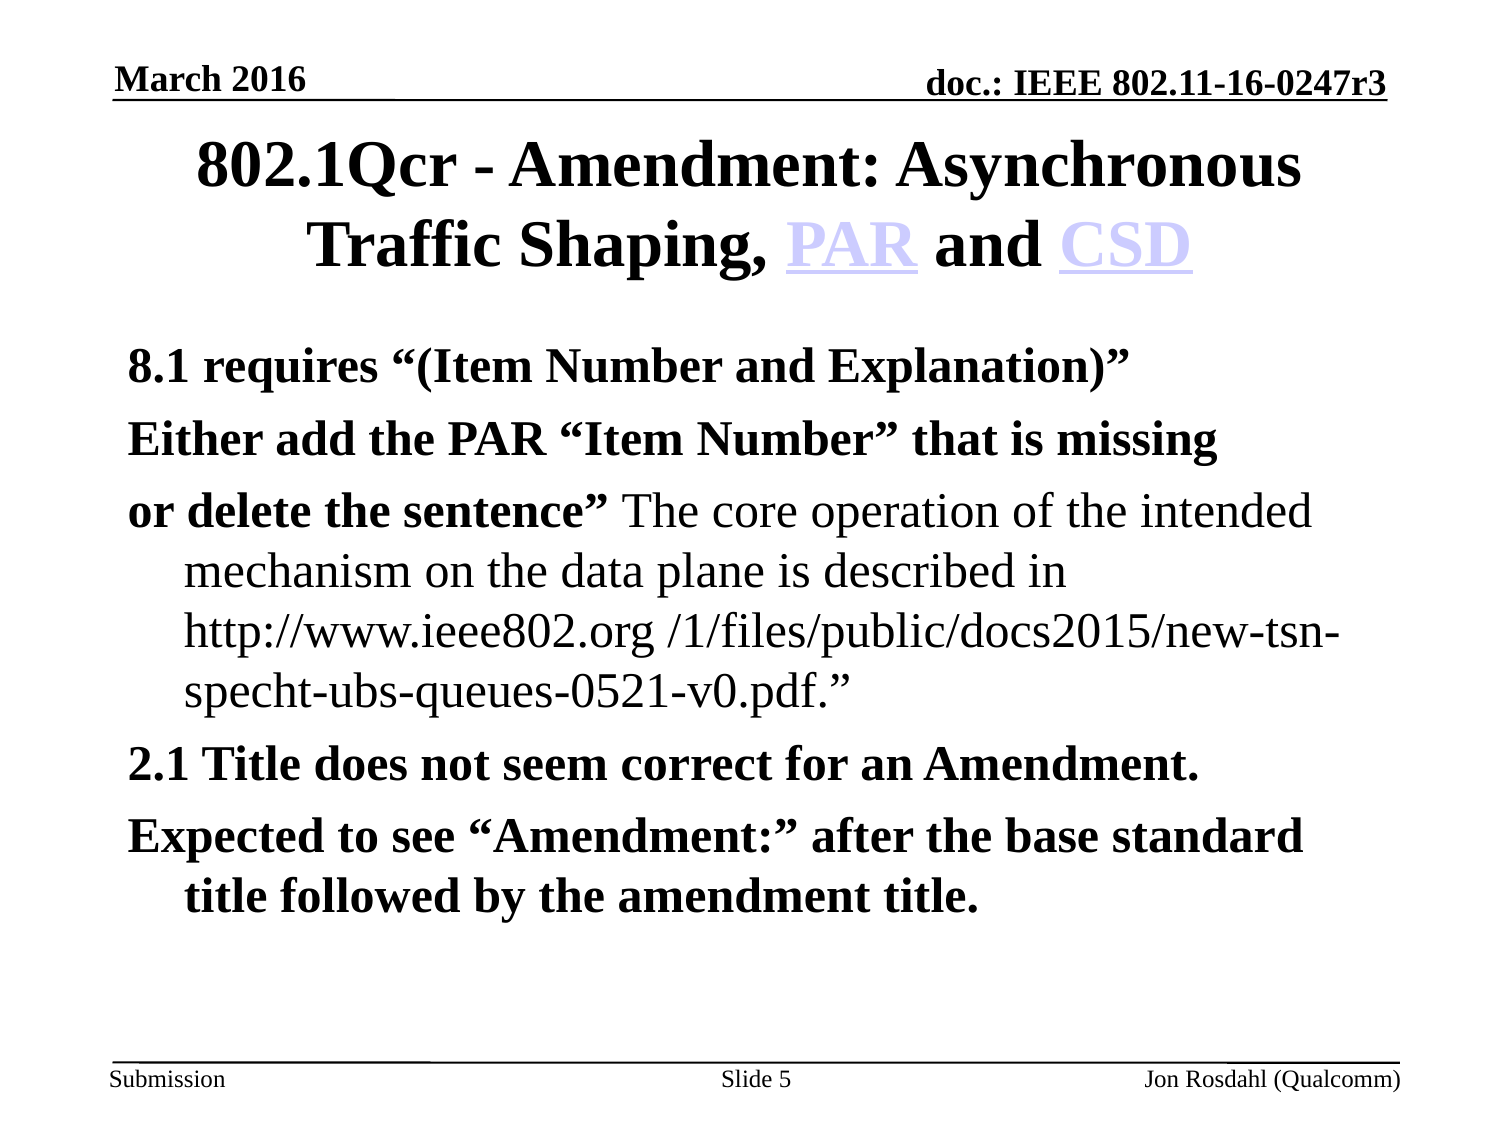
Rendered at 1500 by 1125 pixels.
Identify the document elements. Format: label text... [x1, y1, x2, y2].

title 802.1Qcr - Amendment: Asynchronous Traffic Shaping, PAR and CSD [112, 112, 1388, 288]
slide_number Slide 5 [712, 1061, 800, 1123]
list 8.1 requires “(Item Number and Explanation)” Either add the PAR “Item Number” that is missing or delete the sentence” The core operation of the intended mechanism on the data plane is described in http://www.ieee802.org /1/files/public/docs2015/new-tsn-specht-ubs-queues-0521-v0.pdf.” 2.1 Title does not seem correct for an Amendment. Expected to see “Amendment:” after the base standard title followed by the amendment title. [112, 324, 1388, 1000]
footer Jon Rosdahl (Qualcomm) [878, 1061, 1402, 1093]
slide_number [114, 54, 423, 100]
